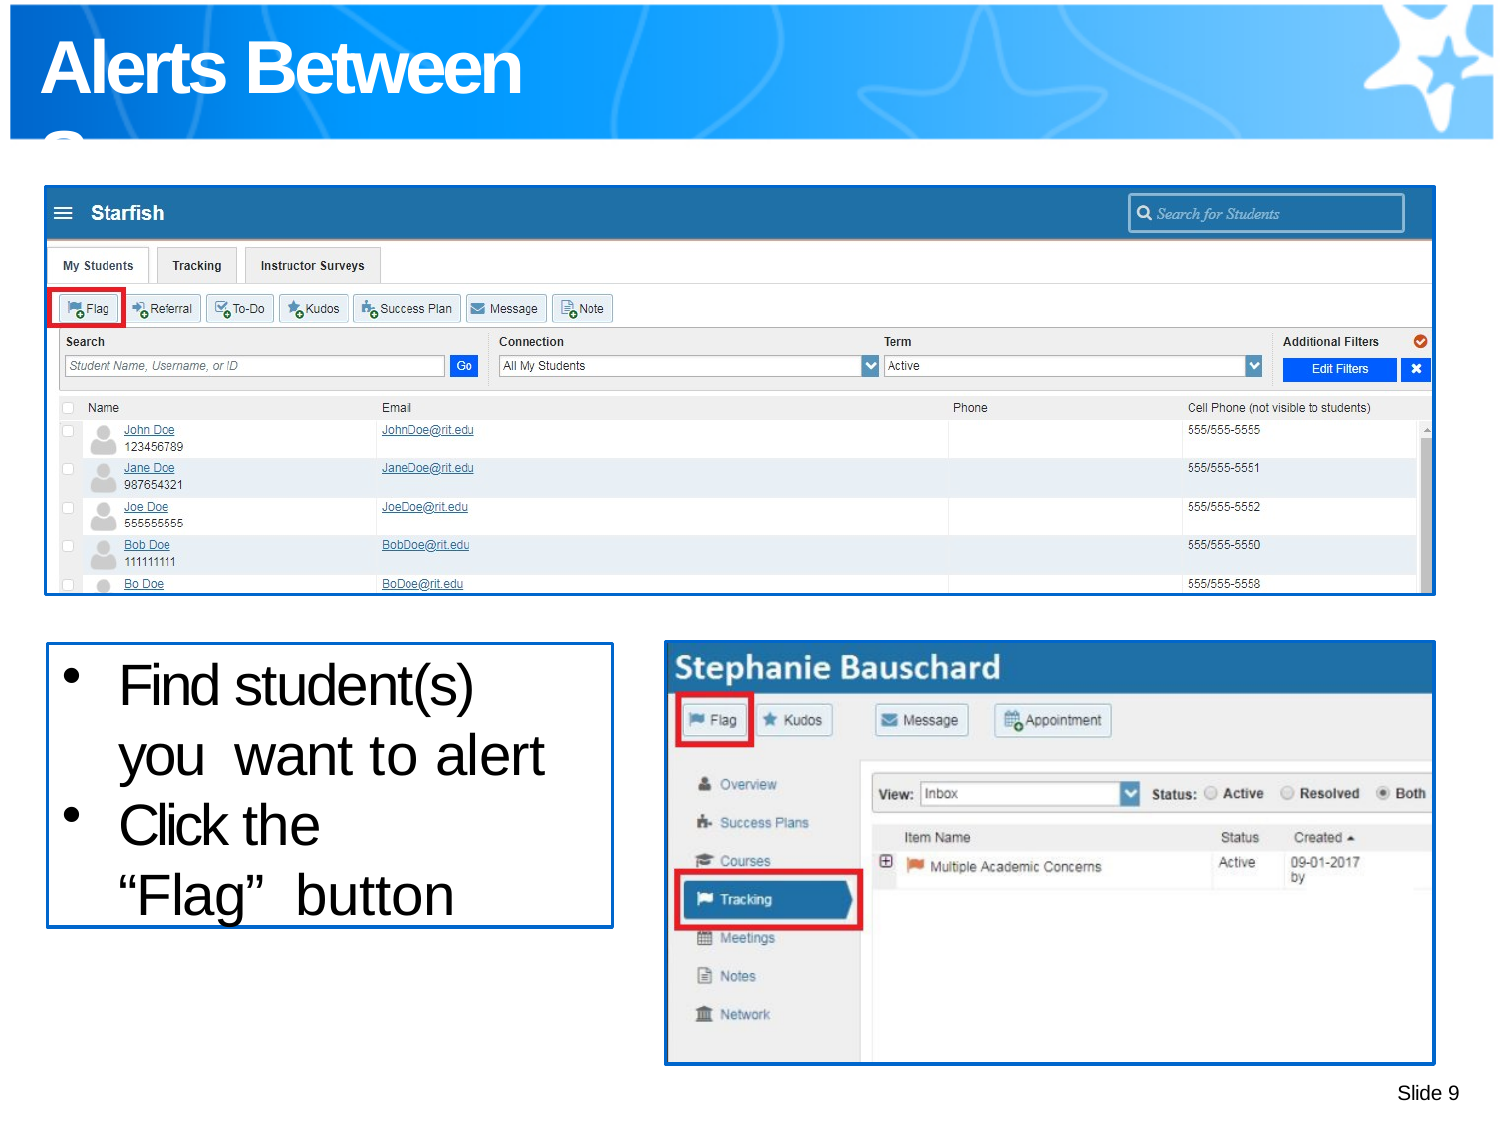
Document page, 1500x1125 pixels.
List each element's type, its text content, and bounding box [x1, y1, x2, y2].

text_box Find student(s) you want to alert Click the “Flag” button [47, 643, 613, 927]
slide_number Slide 9 [1395, 1079, 1477, 1125]
text_box [45, 186, 1435, 595]
picture [10, 0, 1500, 148]
title Alerts Between Surveys [37, 16, 779, 207]
text_box [665, 641, 1435, 1065]
